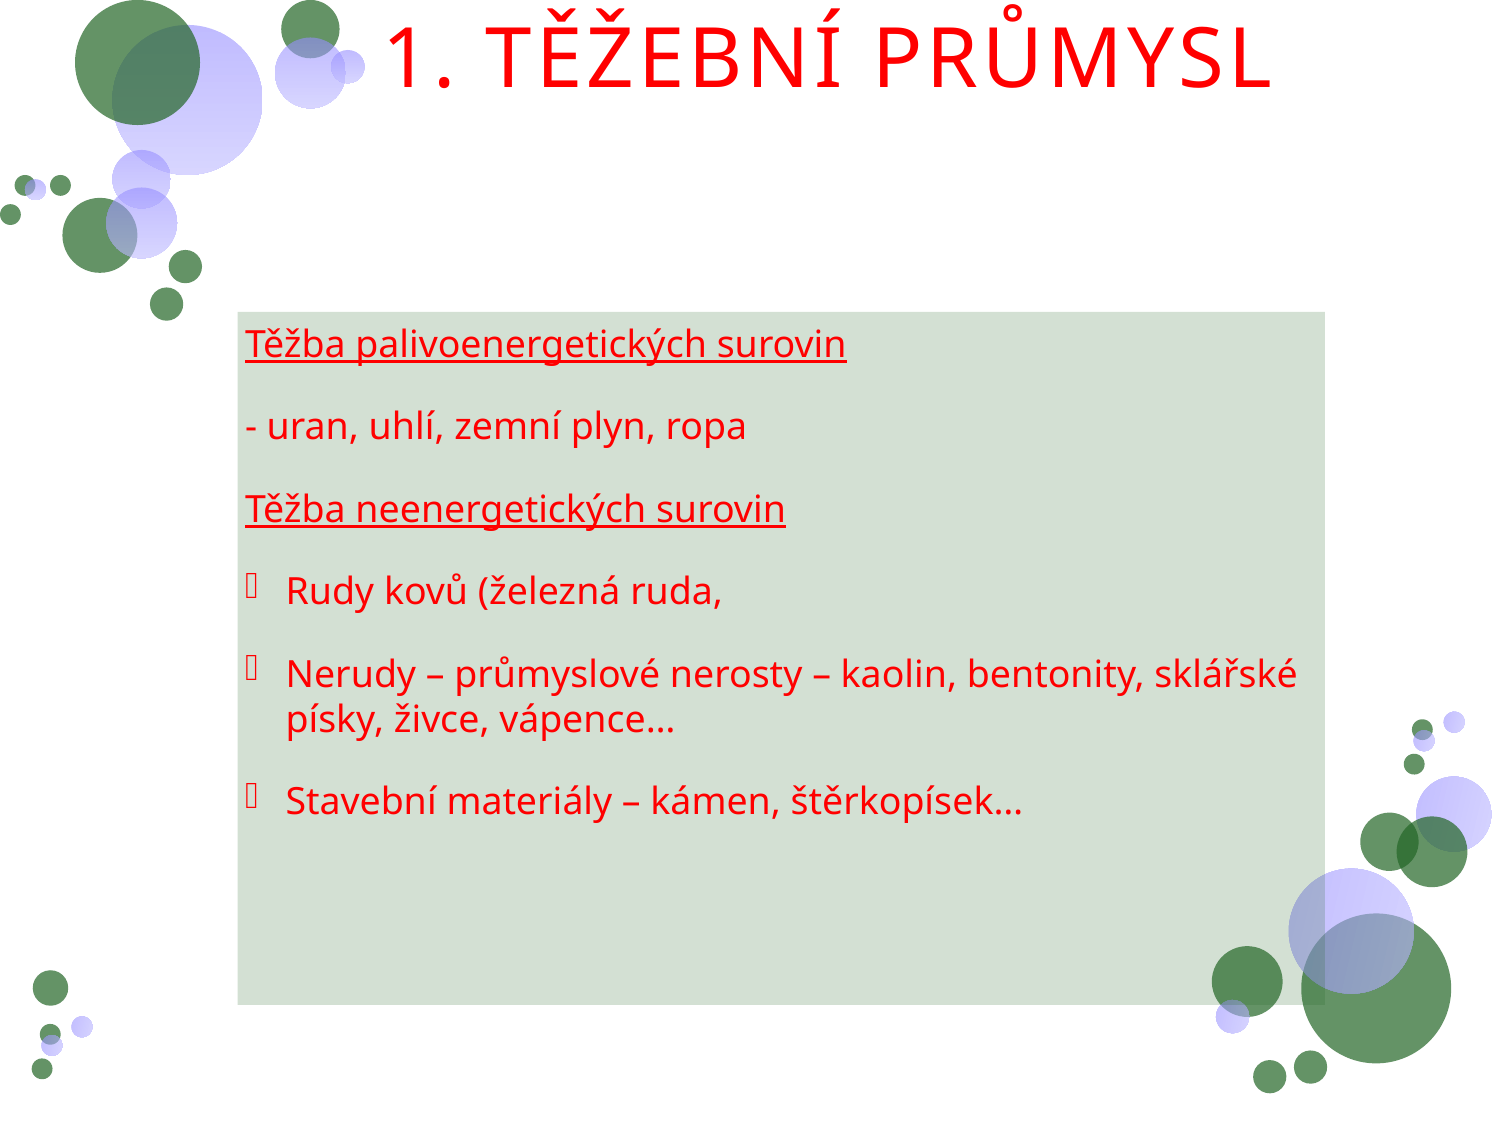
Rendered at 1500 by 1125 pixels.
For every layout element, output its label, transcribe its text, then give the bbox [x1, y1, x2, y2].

title 1. TĚŽEBNÍ PRŮMYSL [289, 0, 1377, 149]
list Těžba palivoenergetických surovin - uran, uhlí, zemní plyn, ropa Těžba neenergetických surovin Rudy kovů (železná ruda, Nerudy – průmyslové nerosty – kaolin, bentonity, sklářské písky, živce, vápence… Stavební materiály – kámen, štěrkopísek… [237, 311, 1325, 1005]
